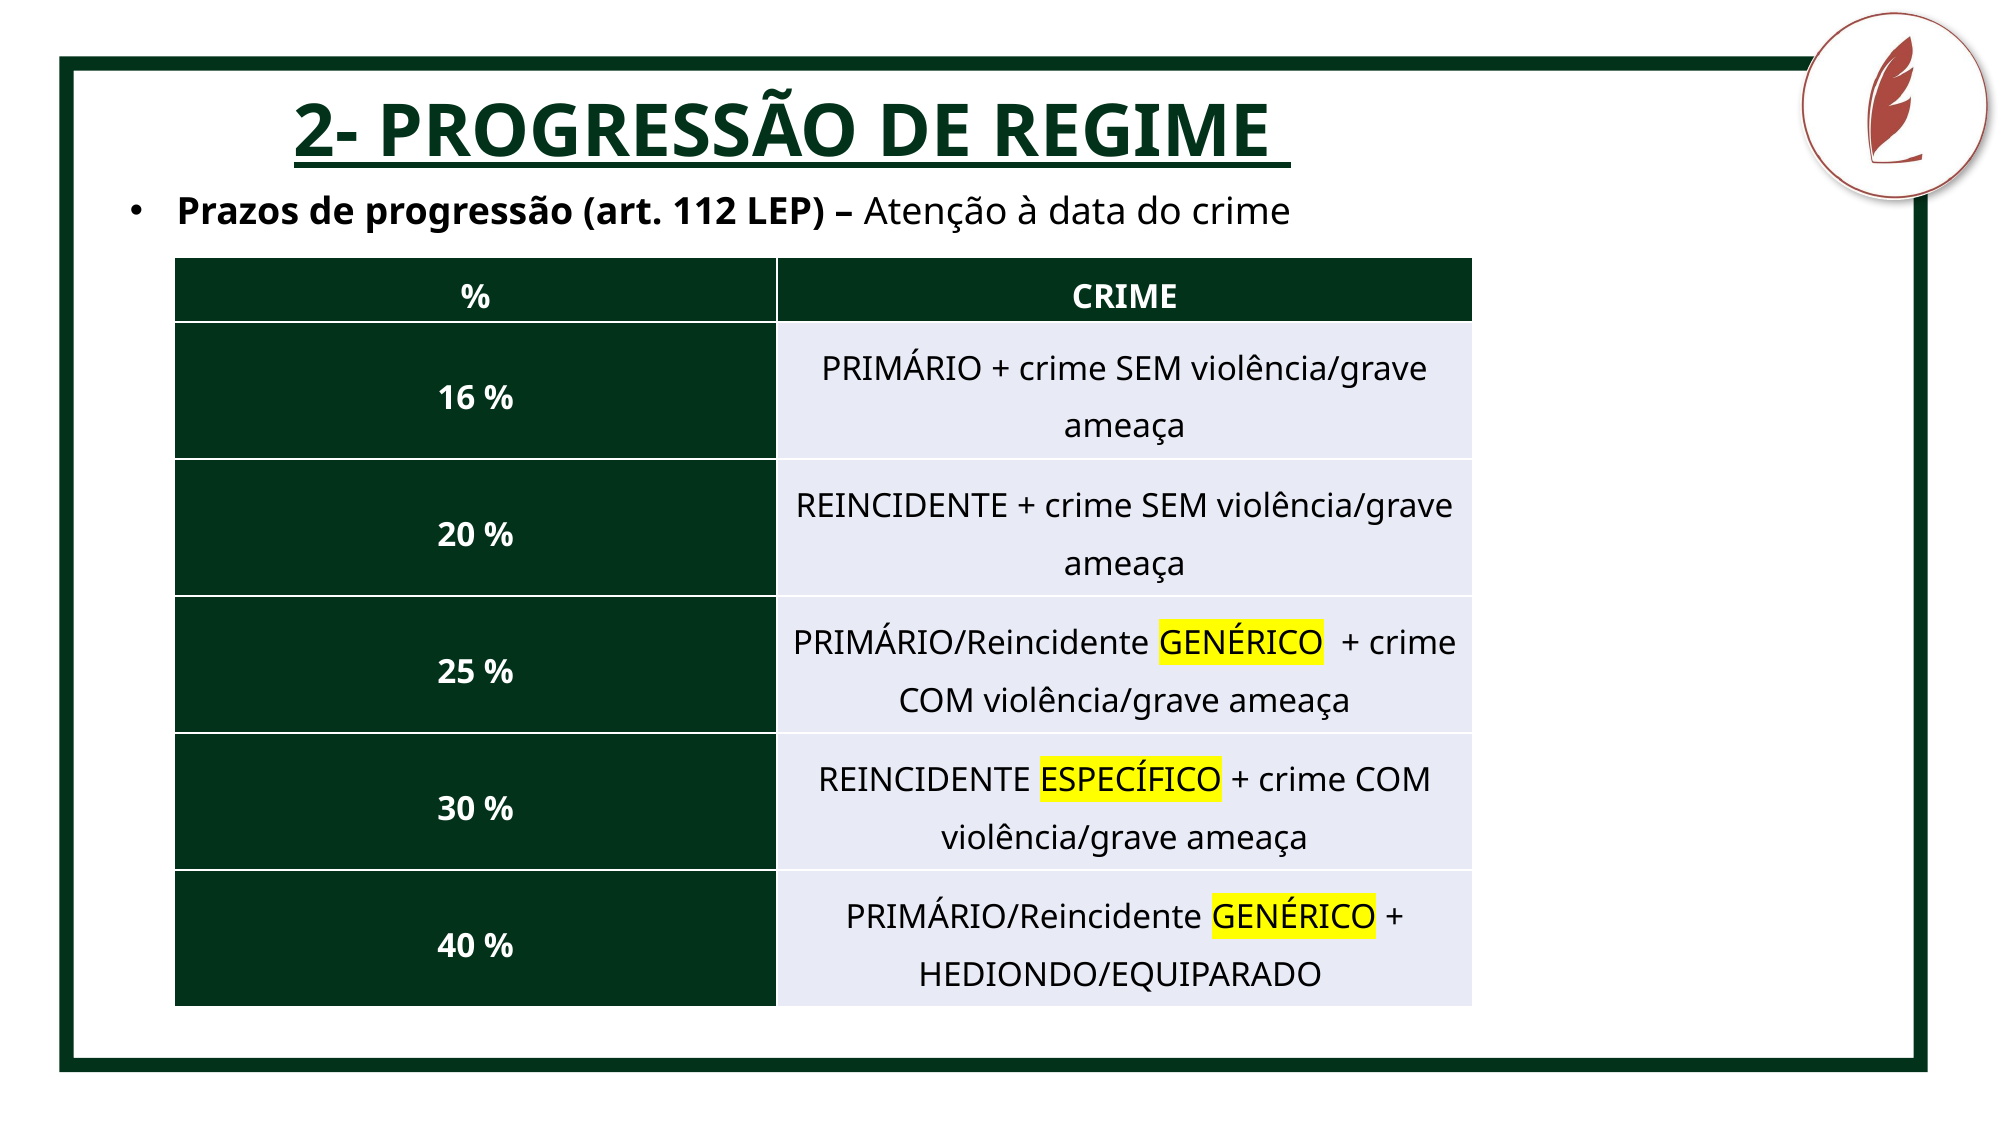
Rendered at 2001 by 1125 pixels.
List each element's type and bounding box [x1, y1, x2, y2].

text_box [1815, 12, 1988, 192]
text_box [59, 56, 1928, 1073]
